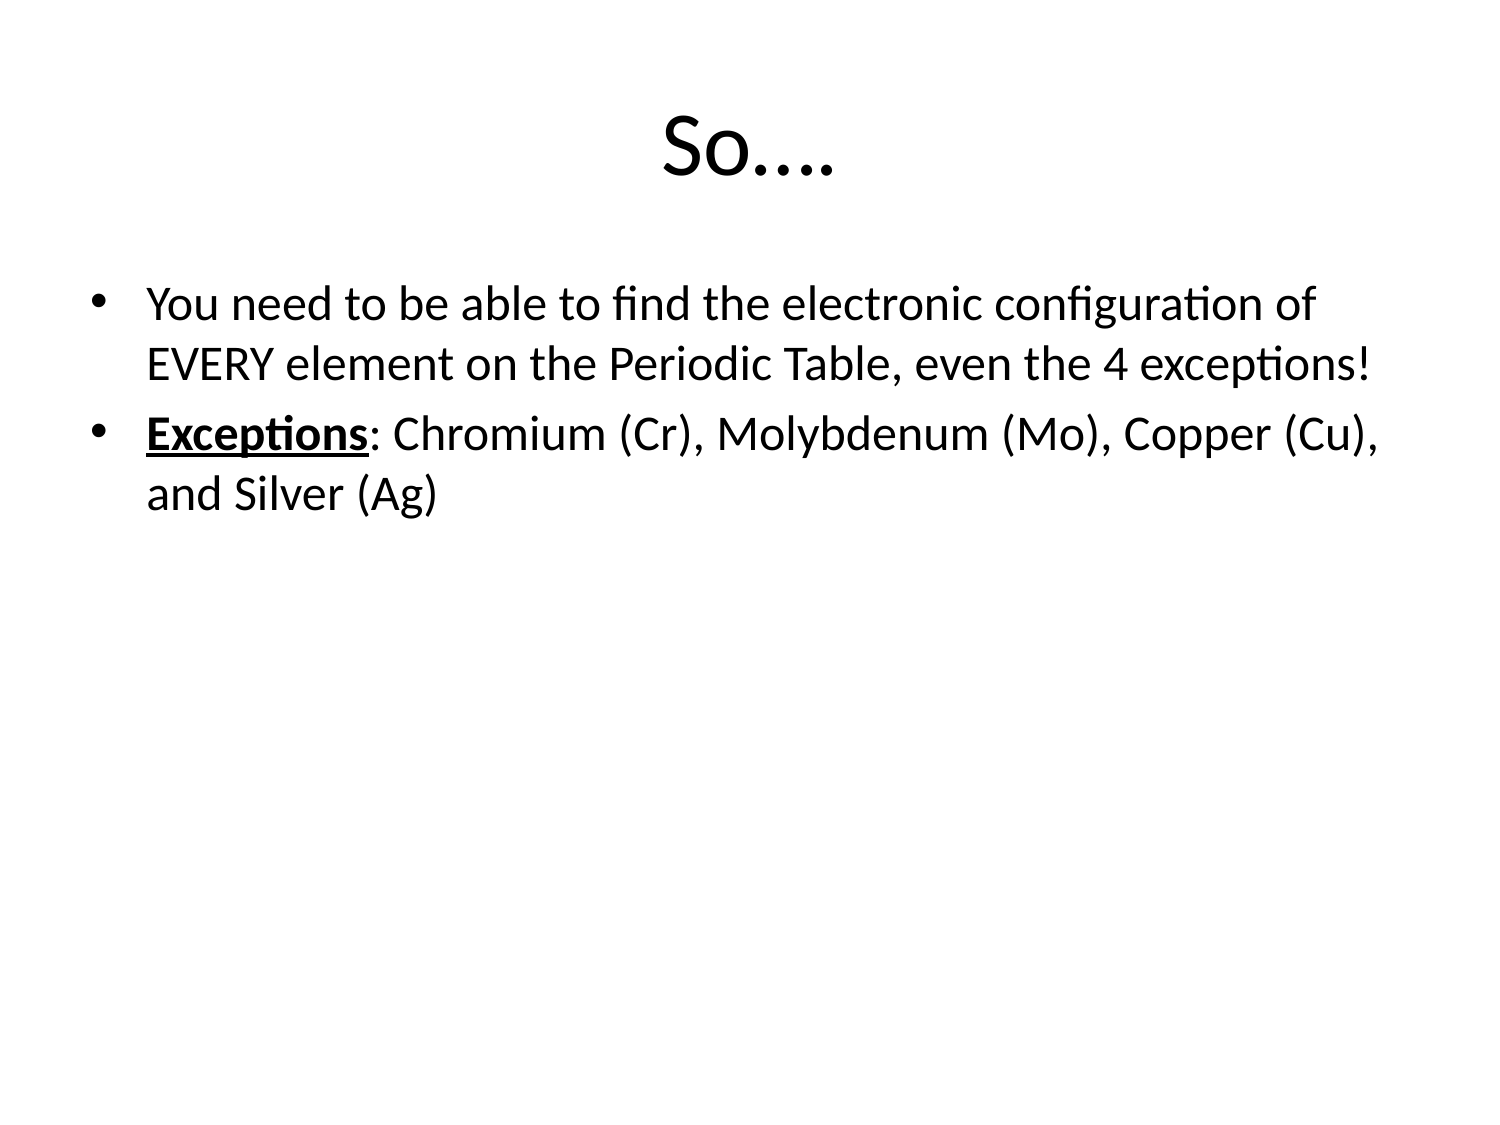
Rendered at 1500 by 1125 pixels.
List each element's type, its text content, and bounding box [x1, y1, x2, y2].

list You need to be able to find the electronic configuration of EVERY element on the Periodic Table, even the 4 exceptions! Exceptions: Chromium (Cr), Molybdenum (Mo), Copper (Cu), and Silver (Ag) [75, 262, 1425, 1005]
title So…. [75, 45, 1425, 233]
